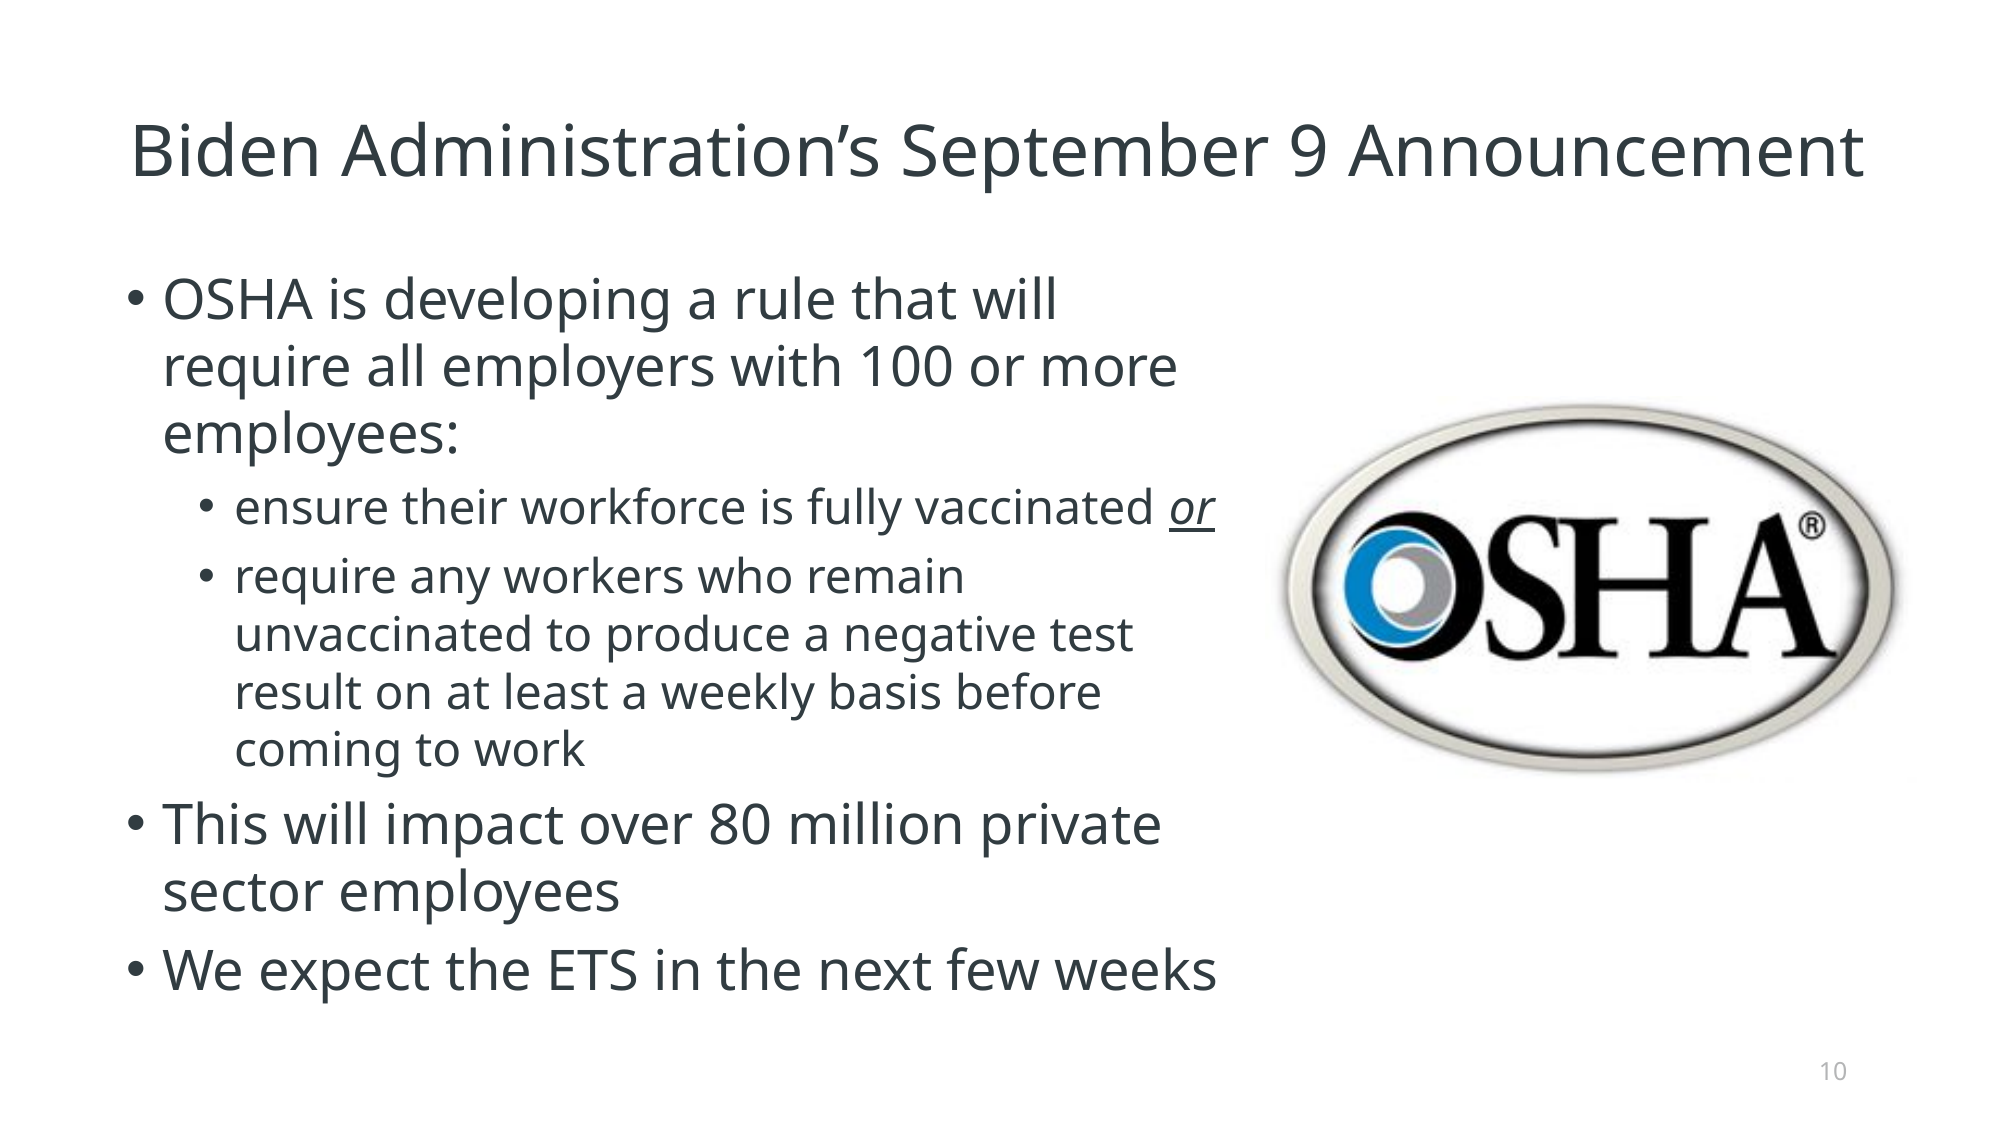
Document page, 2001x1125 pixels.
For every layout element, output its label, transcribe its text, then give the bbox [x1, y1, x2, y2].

slide_number 10 [1412, 1042, 1863, 1103]
title Biden Administration’s September 9 Announcement [111, 70, 1886, 237]
picture [1265, 396, 1917, 783]
list OSHA is developing a rule that will require all employers with 100 or more employees: ensure their workforce is fully vaccinated or require any workers who remain unvaccinated to produce a negative test result on at least a weekly basis before coming to work This will impact over 80 million private sector employees We expect the ETS in the next few weeks [111, 255, 1266, 1102]
